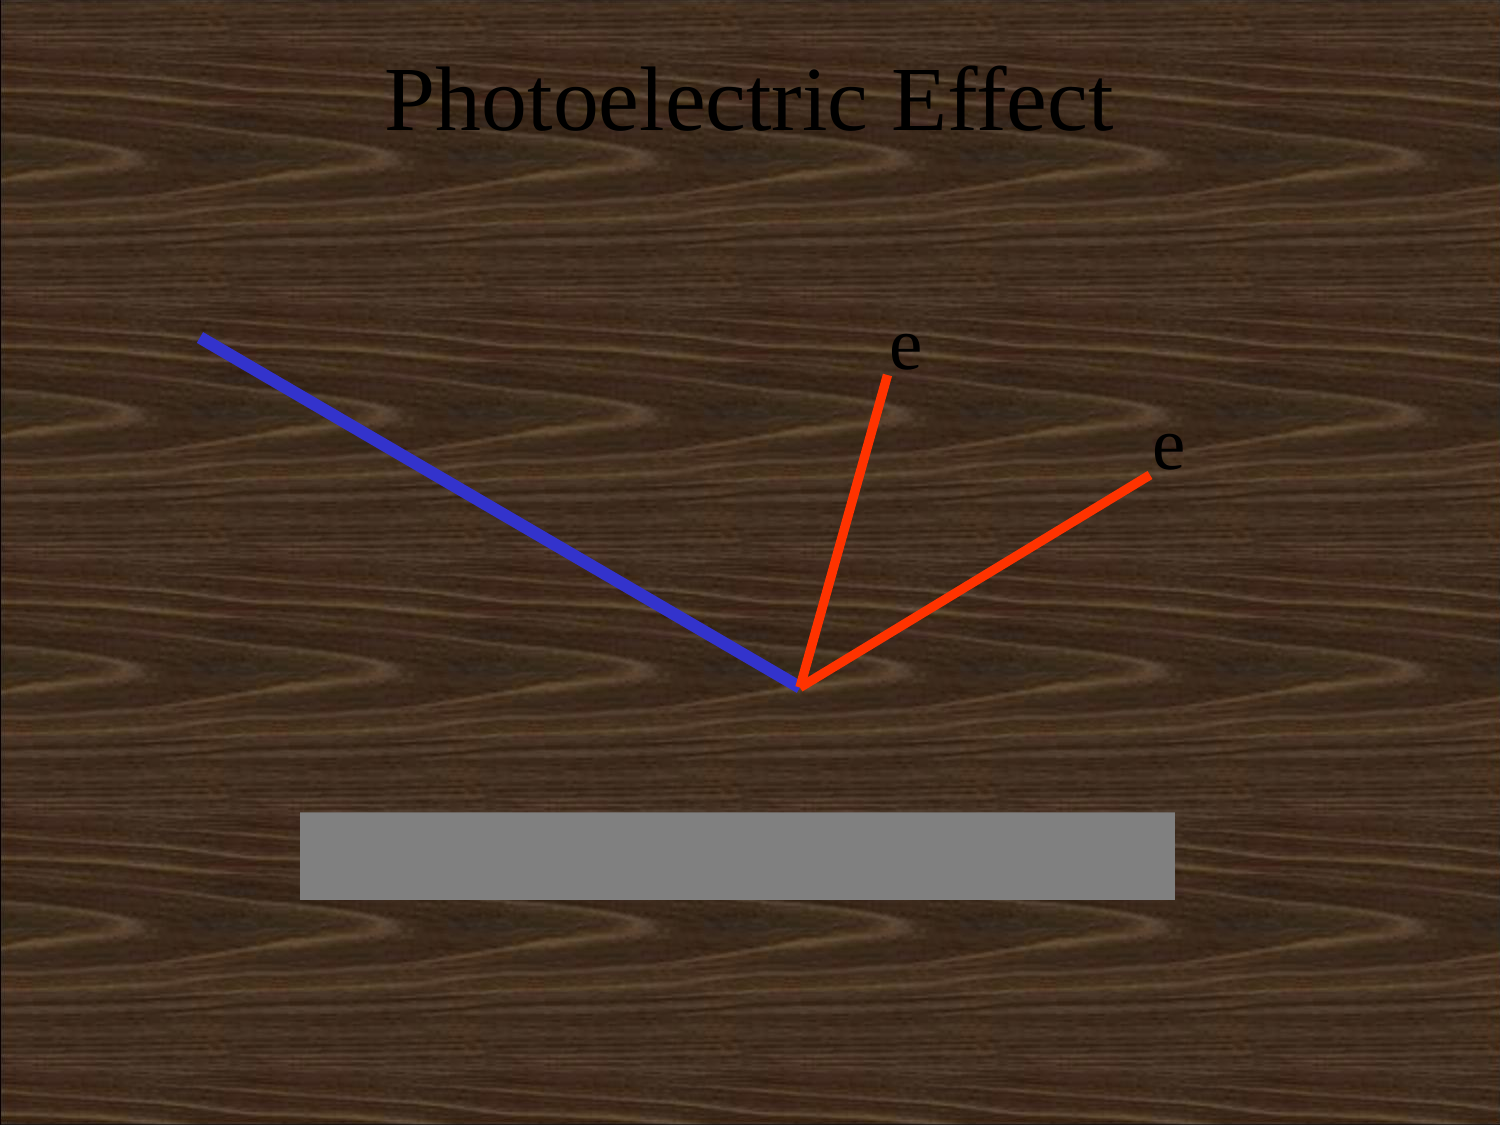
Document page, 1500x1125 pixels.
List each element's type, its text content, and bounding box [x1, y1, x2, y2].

picture [0, 0, 1500, 1125]
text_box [199, 287, 1226, 688]
title Photoelectric Effect [112, 0, 1388, 188]
text_box [300, 812, 1175, 900]
